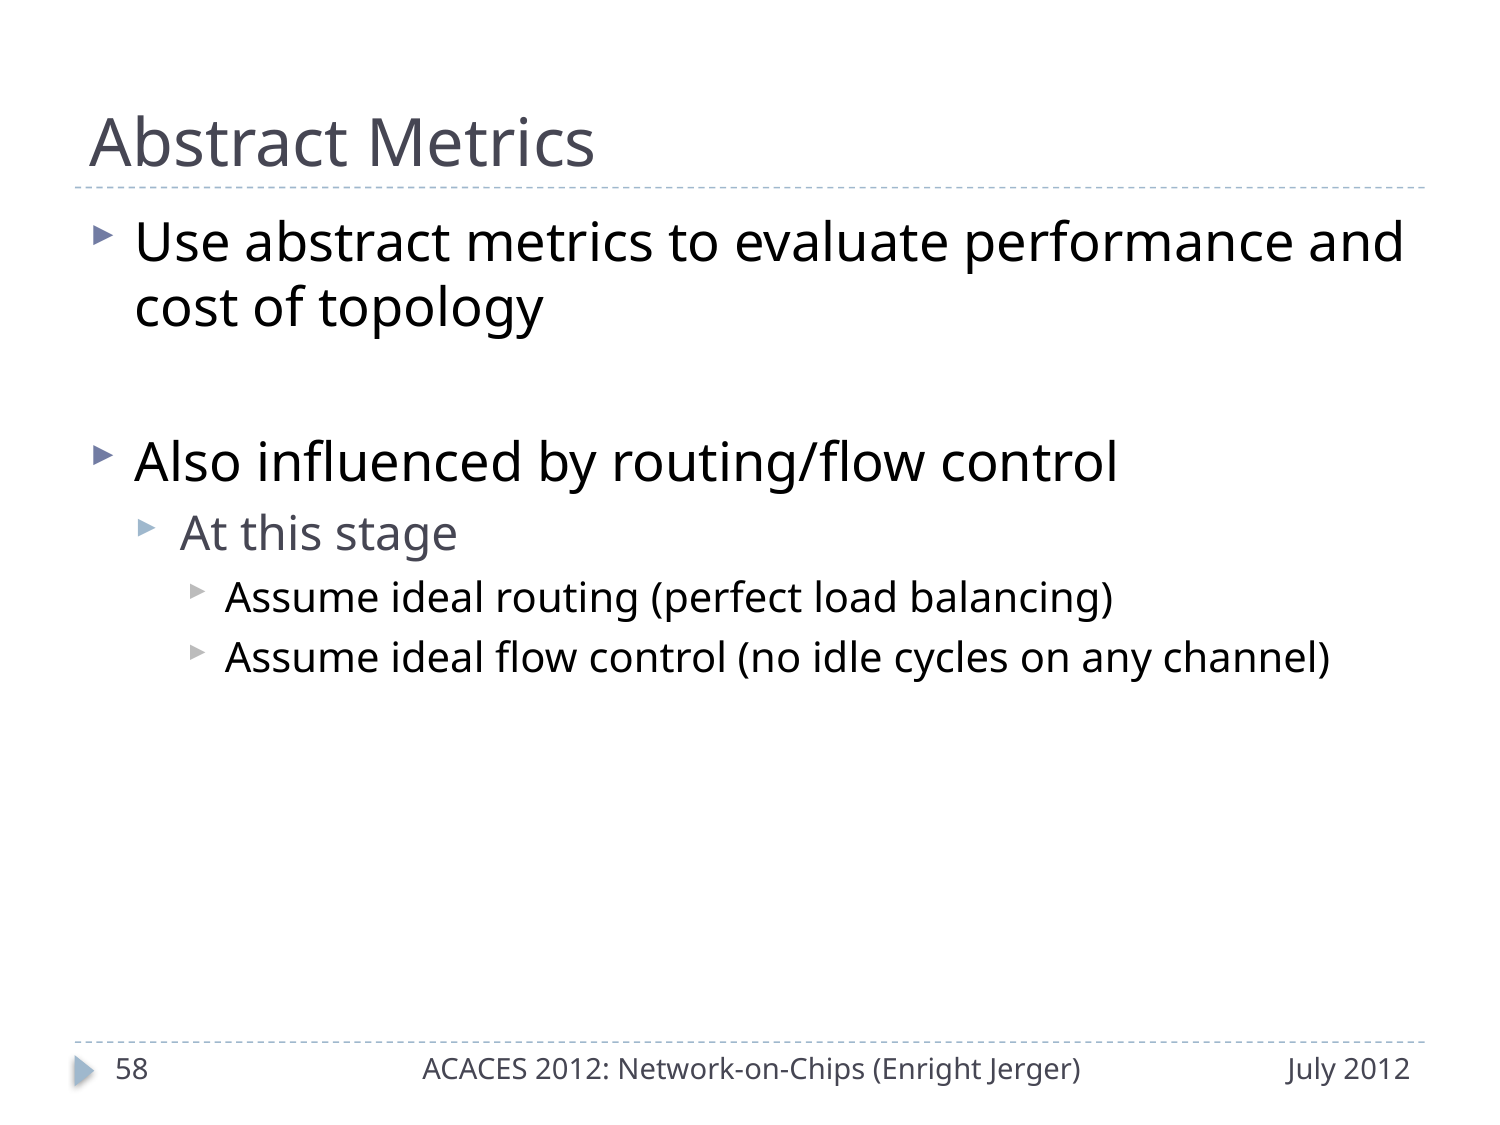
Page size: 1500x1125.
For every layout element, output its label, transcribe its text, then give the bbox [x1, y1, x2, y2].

footer ACACES 2012: Network-on-Chips (Enright Jerger) [311, 1042, 1192, 1103]
slide_number 57 [100, 1042, 256, 1103]
title Abstract Metrics [75, 24, 1425, 188]
list Use abstract metrics to evaluate performance and cost of topology Also influenced by routing/flow control At this stage Assume ideal routing (perfect load balancing) Assume ideal flow control (no idle cycles on any channel) [75, 200, 1425, 1010]
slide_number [1230, 1042, 1426, 1103]
